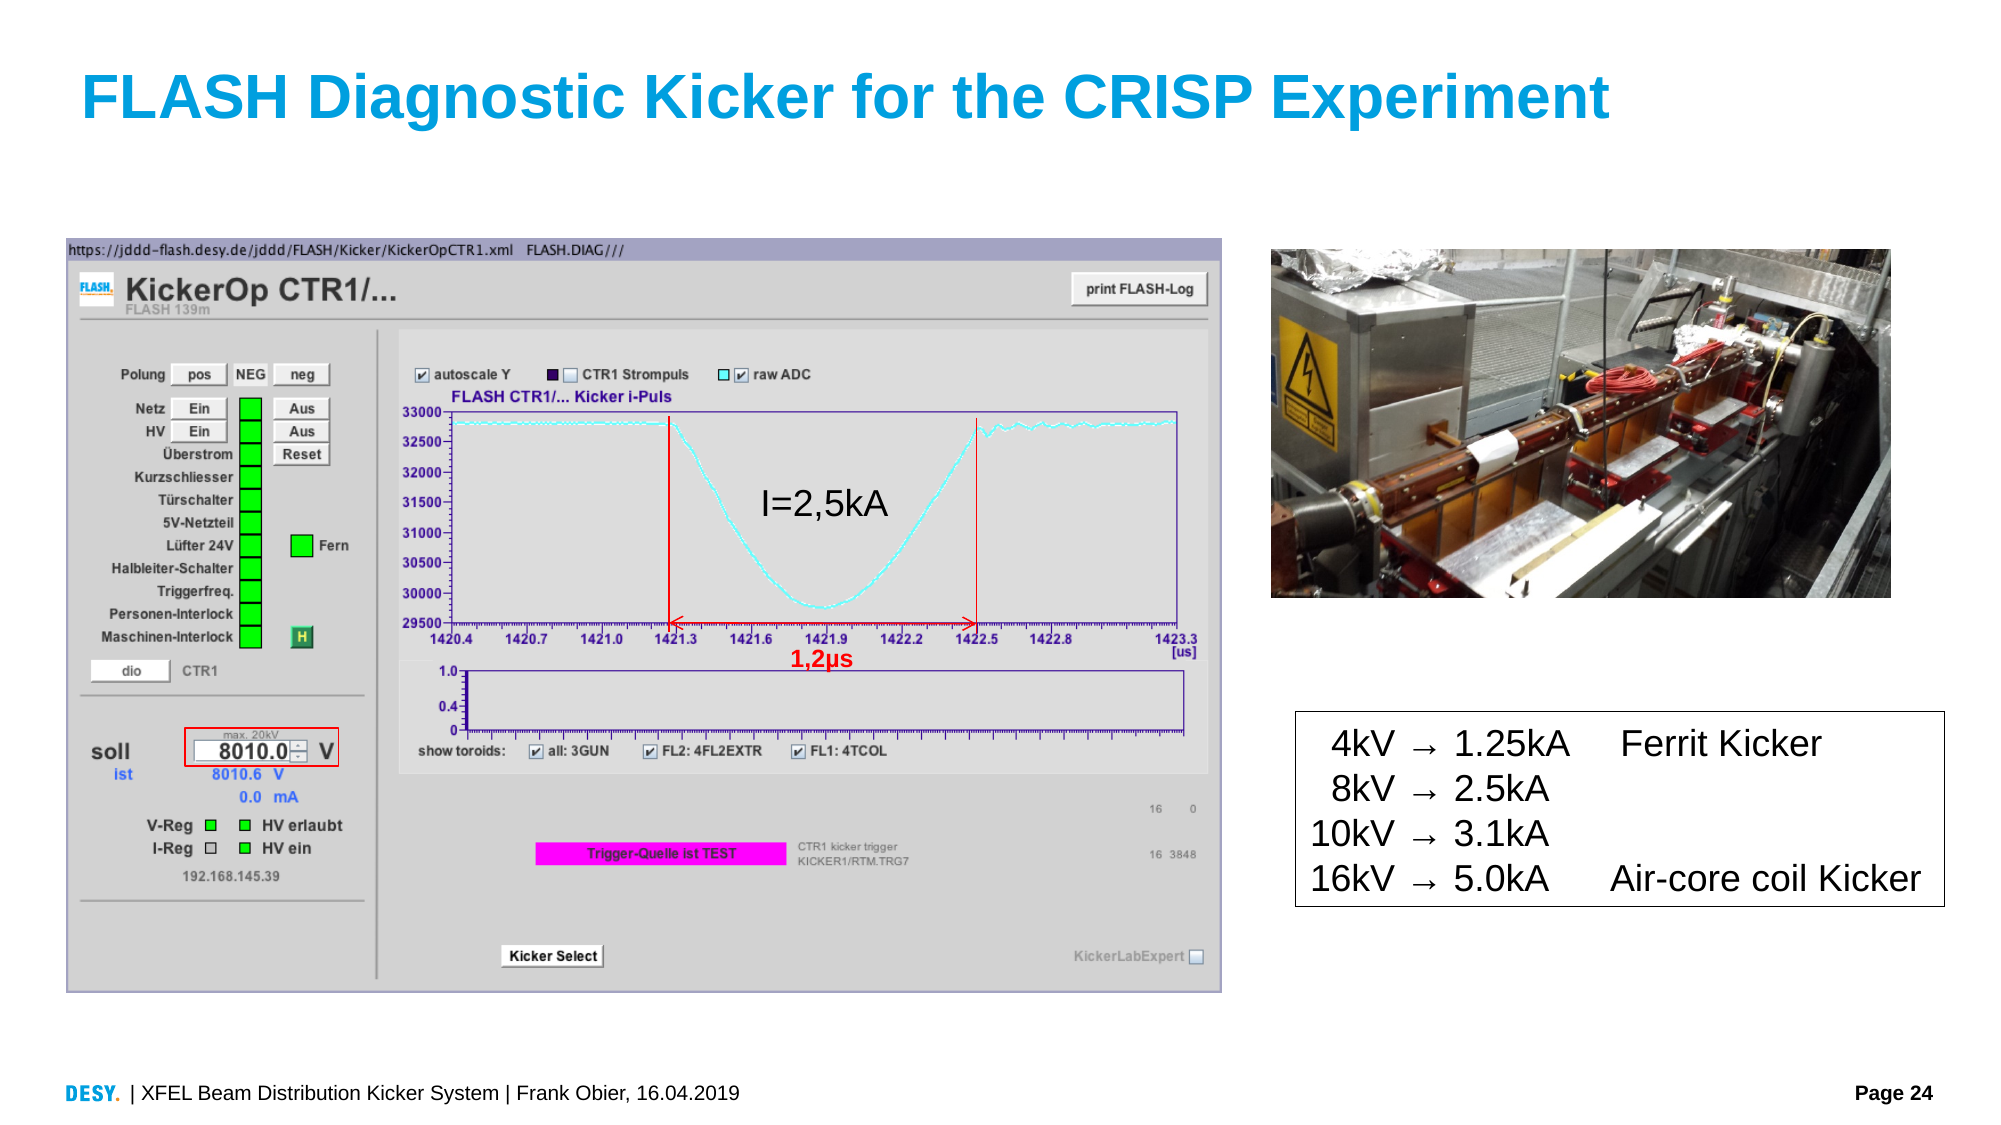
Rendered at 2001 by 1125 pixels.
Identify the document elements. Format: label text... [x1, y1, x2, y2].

picture [1271, 249, 1891, 598]
footer | XFEL Beam Distribution Kicker System | Frank Obier, 16.04.2019 [129, 1079, 1762, 1111]
text_box 4kV → 1.25kA Ferrit Kicker 8kV → 2.5kA 10kV → 3.1kA 16kV → 5.0kA Air-core coil Kicker [1295, 711, 1945, 907]
text_box FLASH Diagnostic Kicker for the CRISP Experiment [66, 57, 1933, 132]
picture [66, 238, 1222, 993]
